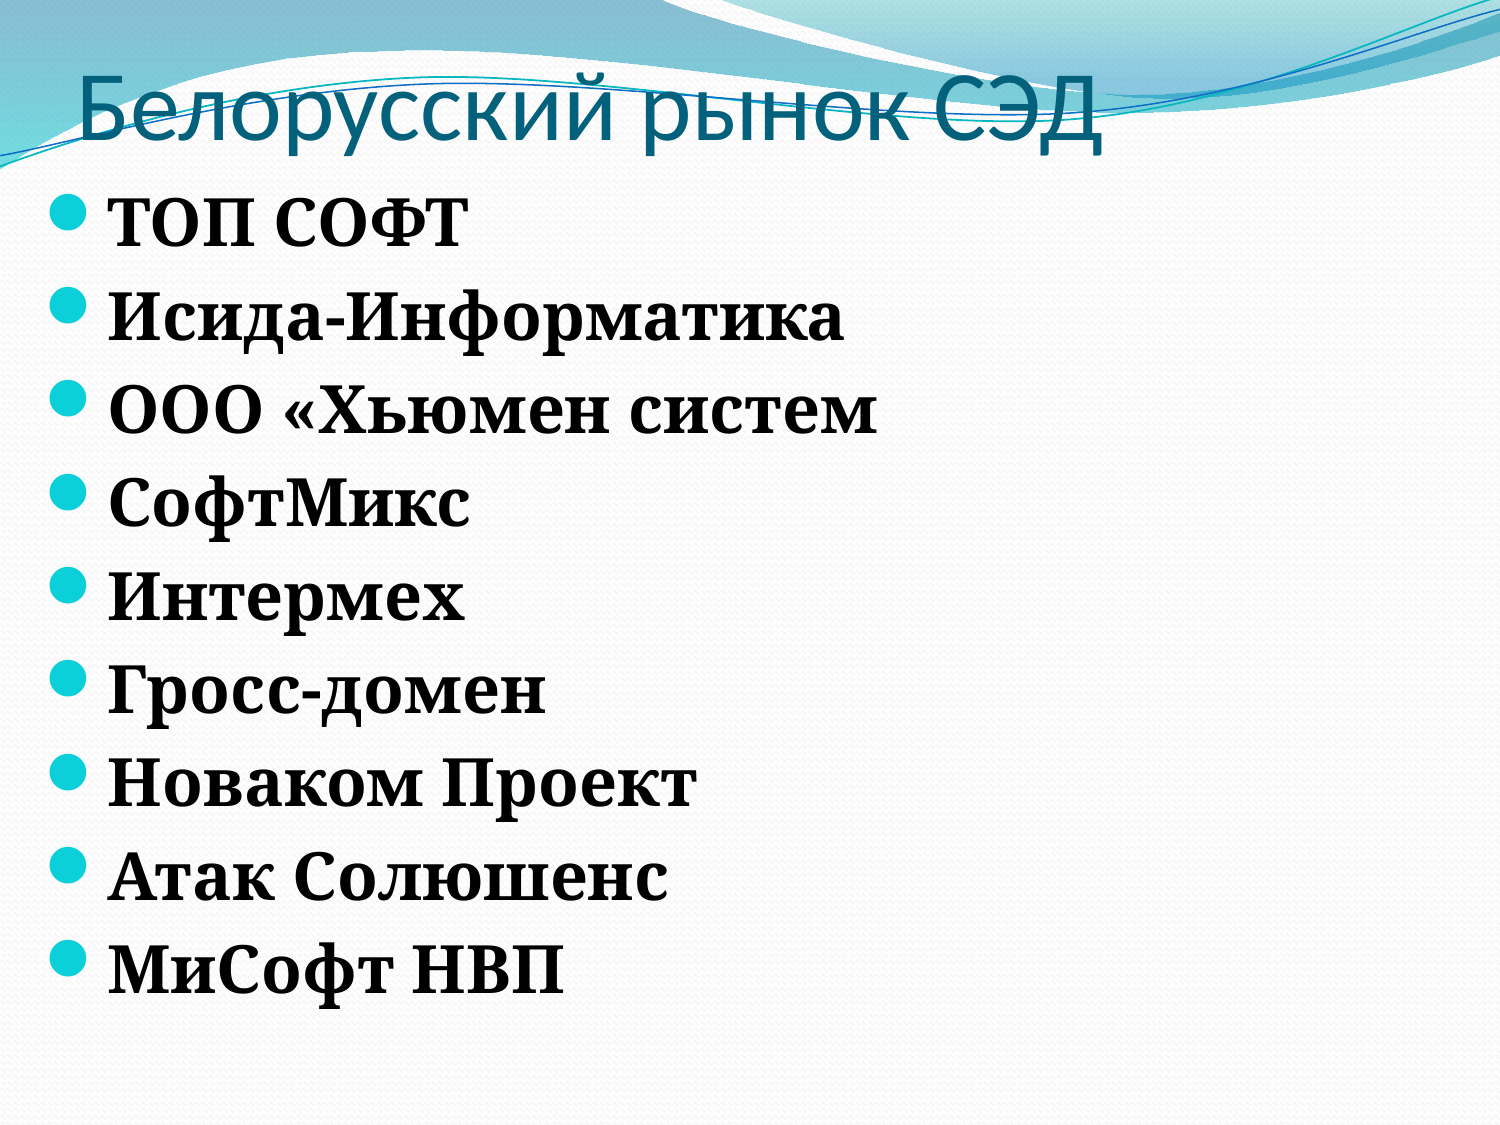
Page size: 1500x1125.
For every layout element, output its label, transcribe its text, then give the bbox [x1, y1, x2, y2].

title Белорусский рынок СЭД [76, 30, 1448, 162]
list ТОП СОФТ Исида-Информатика ООО «Хьюмен систем СофтМикс Интермех Гросс-домен Новаком Проект Атак Солюшенс МиСофт НВП [29, 172, 1093, 1038]
